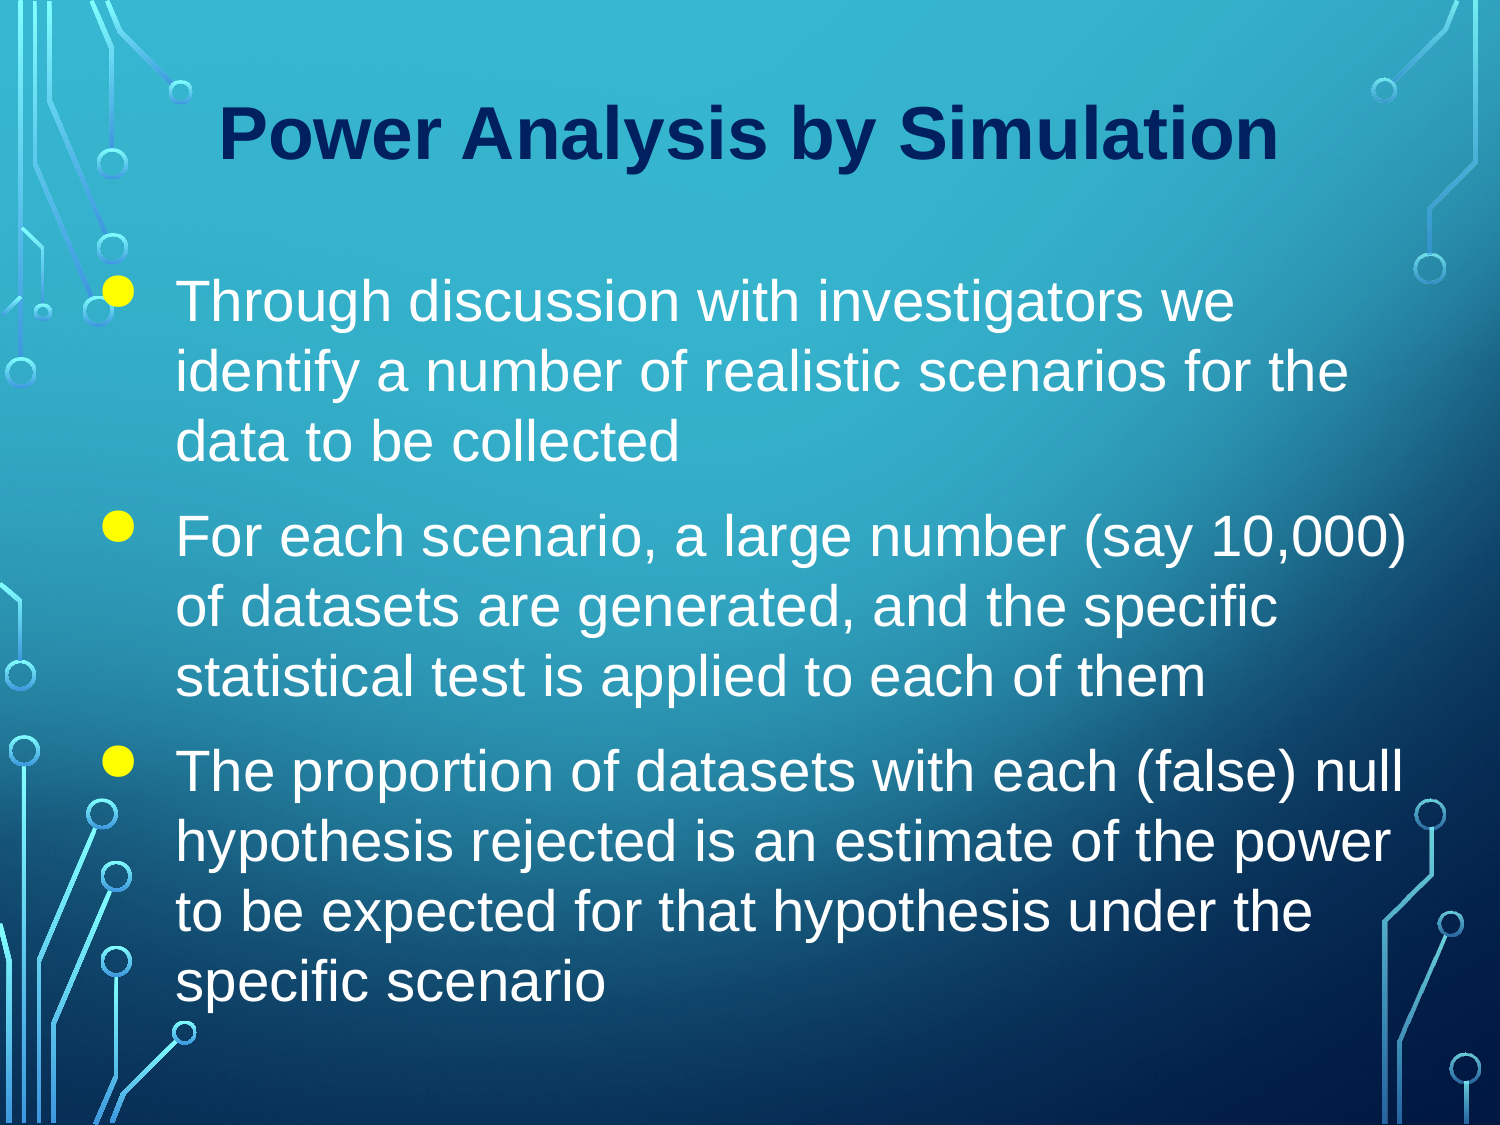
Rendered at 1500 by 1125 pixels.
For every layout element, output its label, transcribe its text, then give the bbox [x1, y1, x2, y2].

text_box Power Analysis by Simulation [42, 77, 1458, 182]
text_box Through discussion with investigators we identify a number of realistic scenarios for the data to be collected For each scenario, a large number (say 10,000) of datasets are generated, and the specific statistical test is applied to each of them The proportion of datasets with each (false) null hypothesis rejected is an estimate of the power to be expected for that hypothesis under the specific scenario [85, 255, 1437, 1021]
